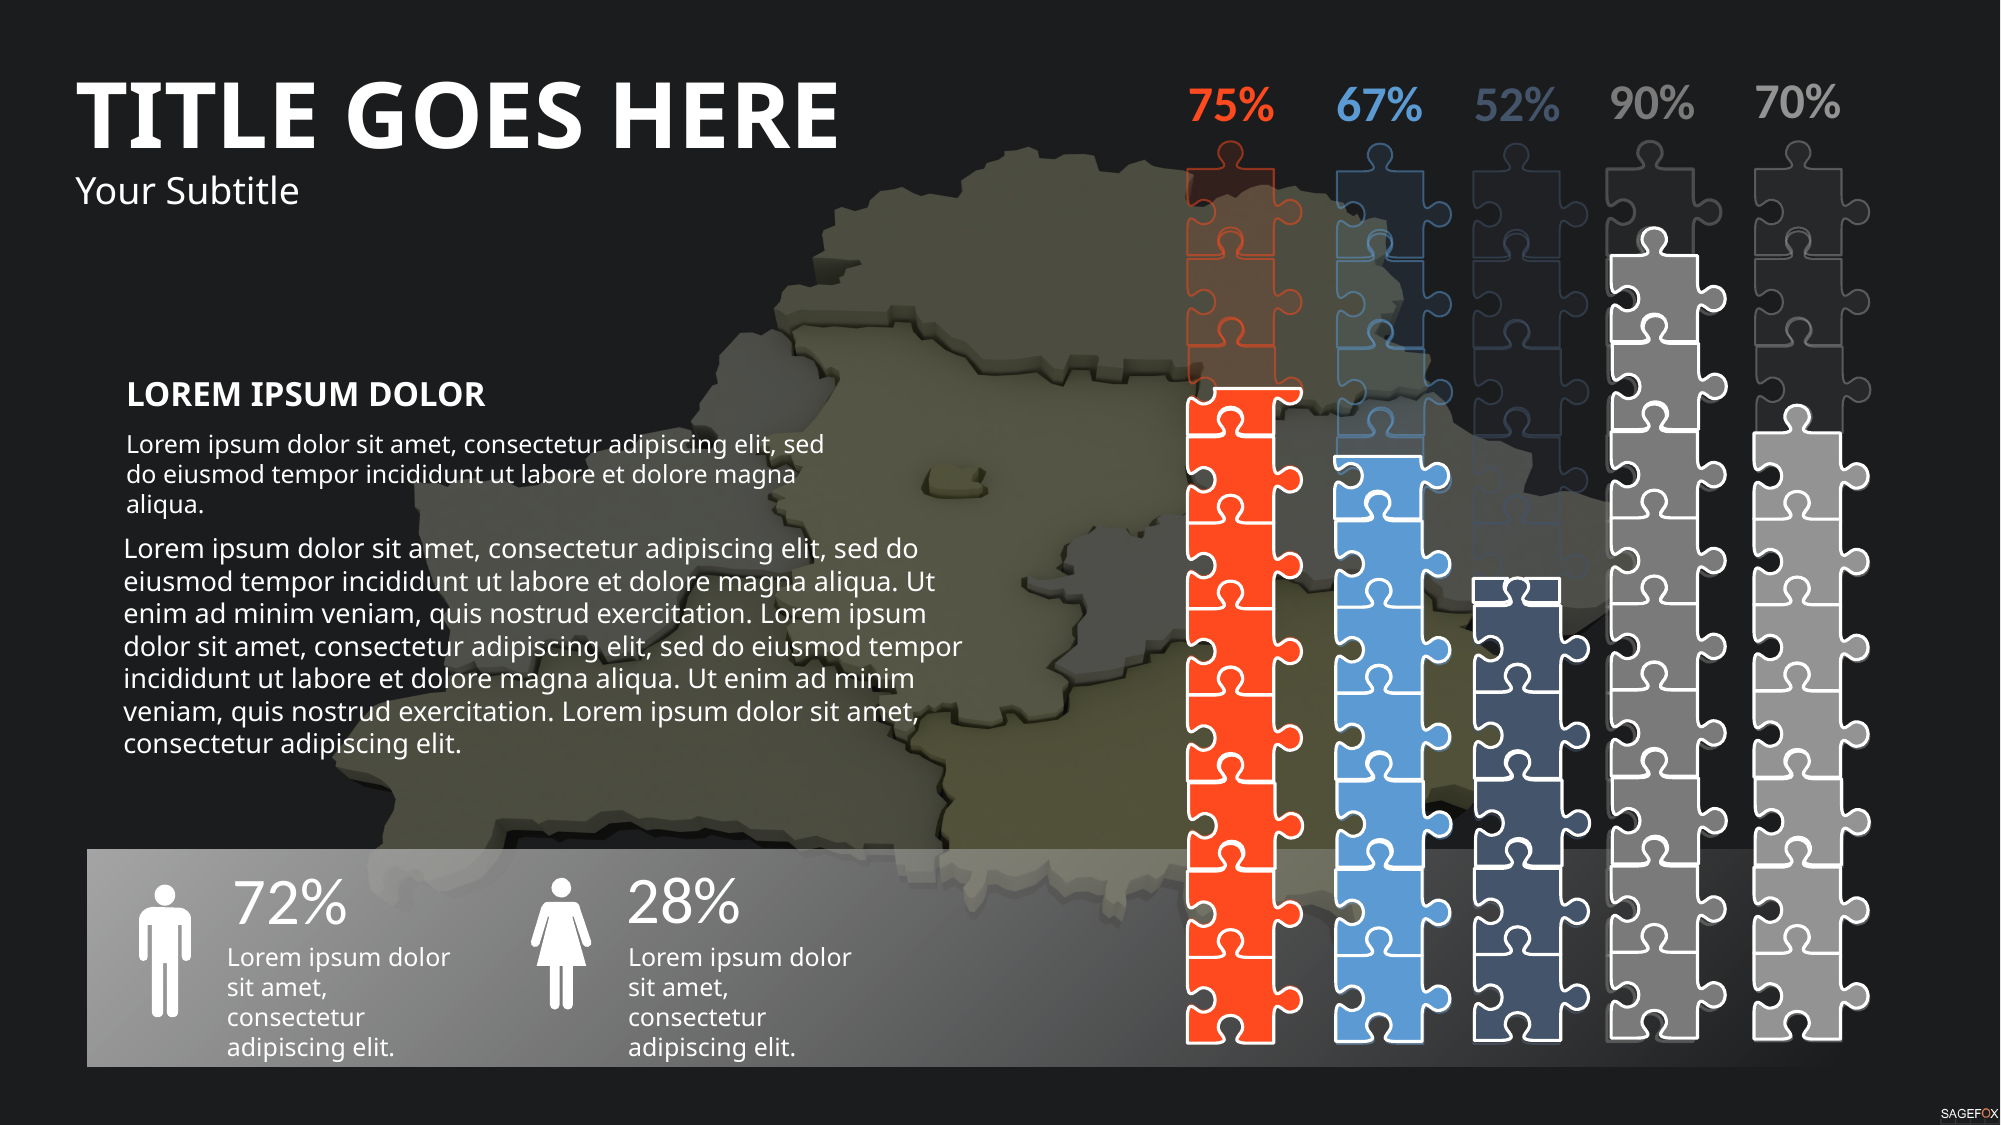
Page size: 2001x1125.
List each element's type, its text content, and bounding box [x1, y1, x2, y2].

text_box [1606, 138, 1726, 1042]
text_box TITLE GOES HERE Your Subtitle [60, 49, 1036, 220]
picture [1940, 0, 2001, 1125]
text_box Lorem ipsum dolor sit amet, consectetur adipiscing elit. [613, 934, 870, 1069]
text_box 67% [1336, 70, 1424, 131]
text_box 70% [1754, 68, 1842, 129]
text_box Lorem ipsum dolor sit amet, consectetur adipiscing elit, sed do eiusmod tempor incididunt ut labore et dolore magna aliqua. Ut enim ad minim veniam, quis nostrud exercitation. Lorem ipsum dolor sit amet, consectetur adipiscing elit, sed do eiusmod tempor incididunt ut labore et dolore magna aliqua. Ut enim ad minim veniam, quis nostrud exercitation. Lorem ipsum dolor sit amet, consectetur adipiscing elit. [108, 524, 1006, 767]
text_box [1336, 140, 1456, 1044]
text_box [1473, 140, 1592, 1044]
text_box Lorem ipsum dolor sit amet, consectetur adipiscing elit. [212, 934, 468, 1069]
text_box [139, 884, 191, 1018]
text_box 28% [605, 849, 763, 944]
text_box 75% [1187, 70, 1275, 131]
text_box [86, 849, 613, 1067]
text_box 52% [1473, 70, 1561, 131]
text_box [1755, 138, 1874, 1042]
text_box 72% [212, 850, 369, 934]
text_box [1187, 138, 1306, 1042]
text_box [530, 877, 592, 1010]
text_box 90% [1608, 69, 1696, 130]
text_box [763, 849, 1839, 1067]
text_box LOREM IPSUM DOLOR Lorem ipsum dolor sit amet, consectetur adipiscing elit, sed do eiusmod tempor incididunt ut labore et dolore magna aliqua. [116, 368, 870, 524]
